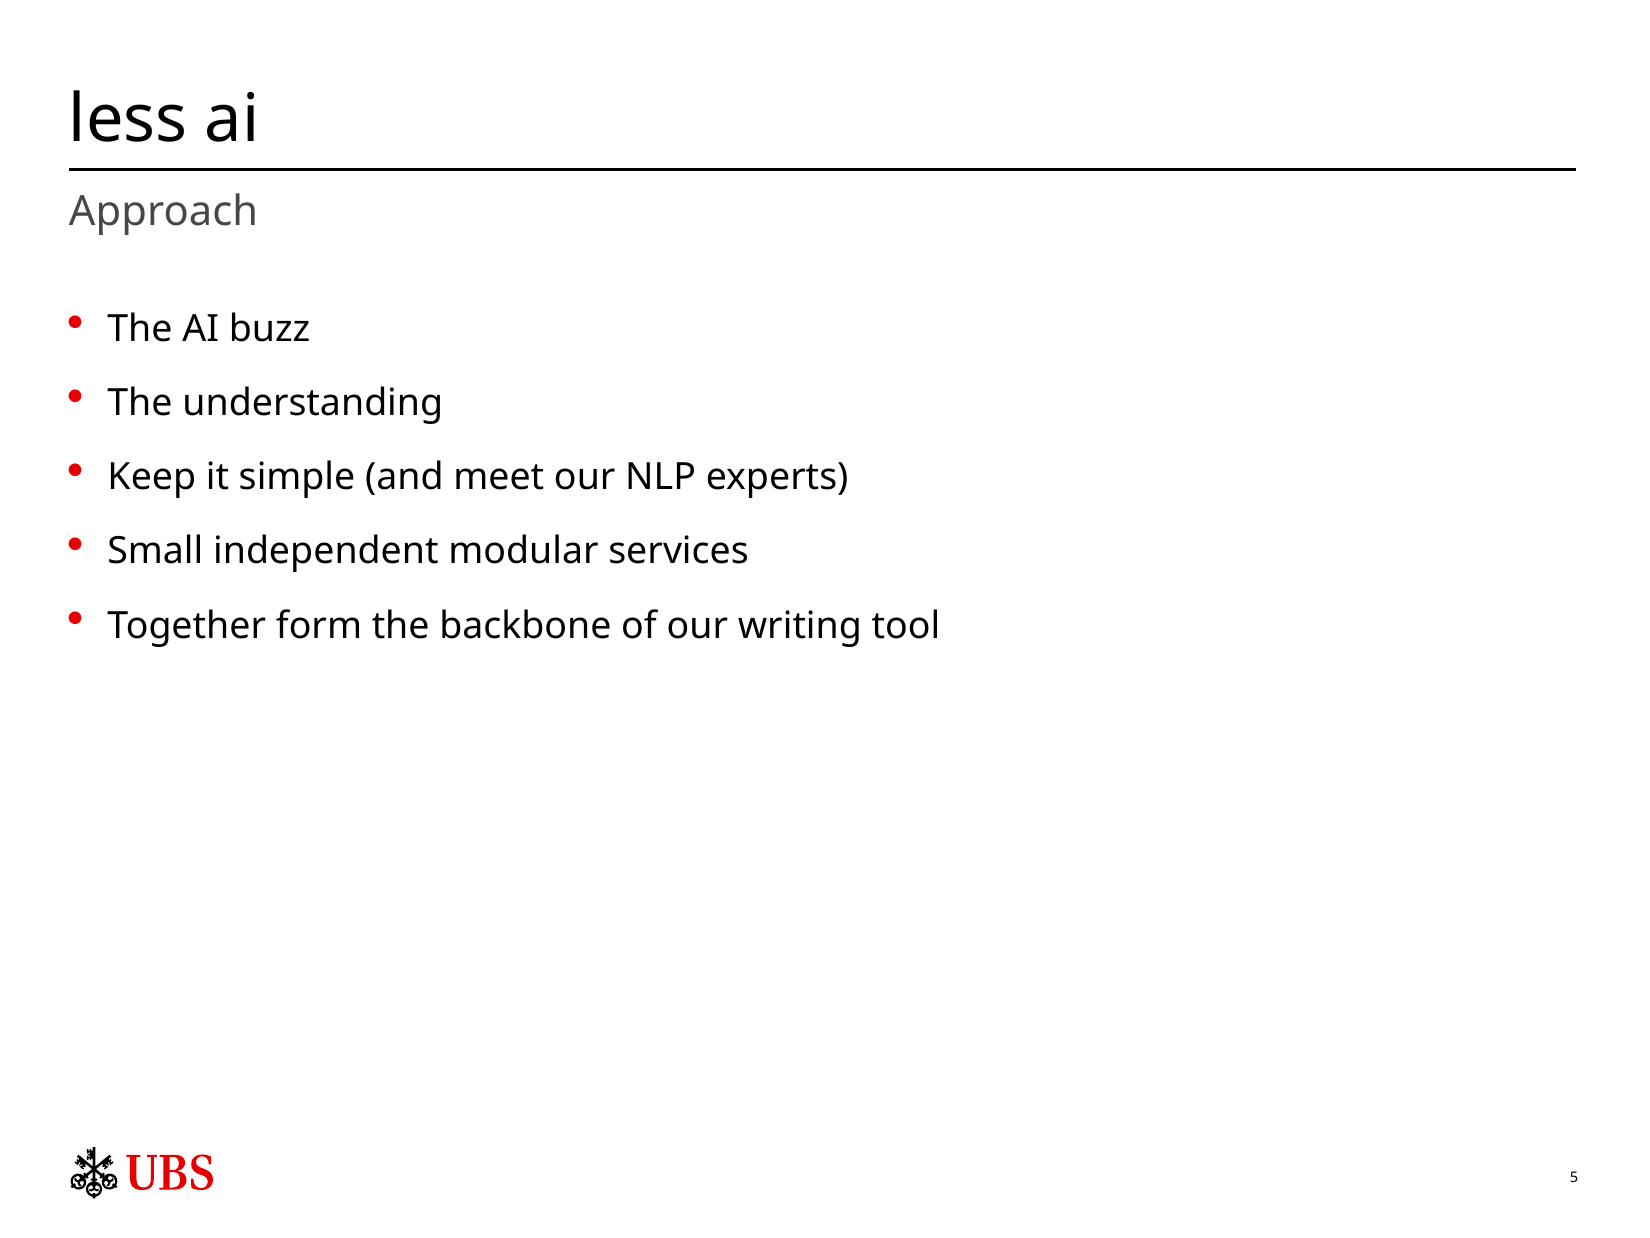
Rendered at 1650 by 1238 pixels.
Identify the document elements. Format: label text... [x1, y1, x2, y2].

text_box Approach [68, 183, 1577, 229]
list The AI buzz The understanding Keep it simple (and meet our NLP experts) Small independent modular services Together form the backbone of our writing tool [68, 303, 1577, 1085]
title less ai [68, 0, 1577, 155]
